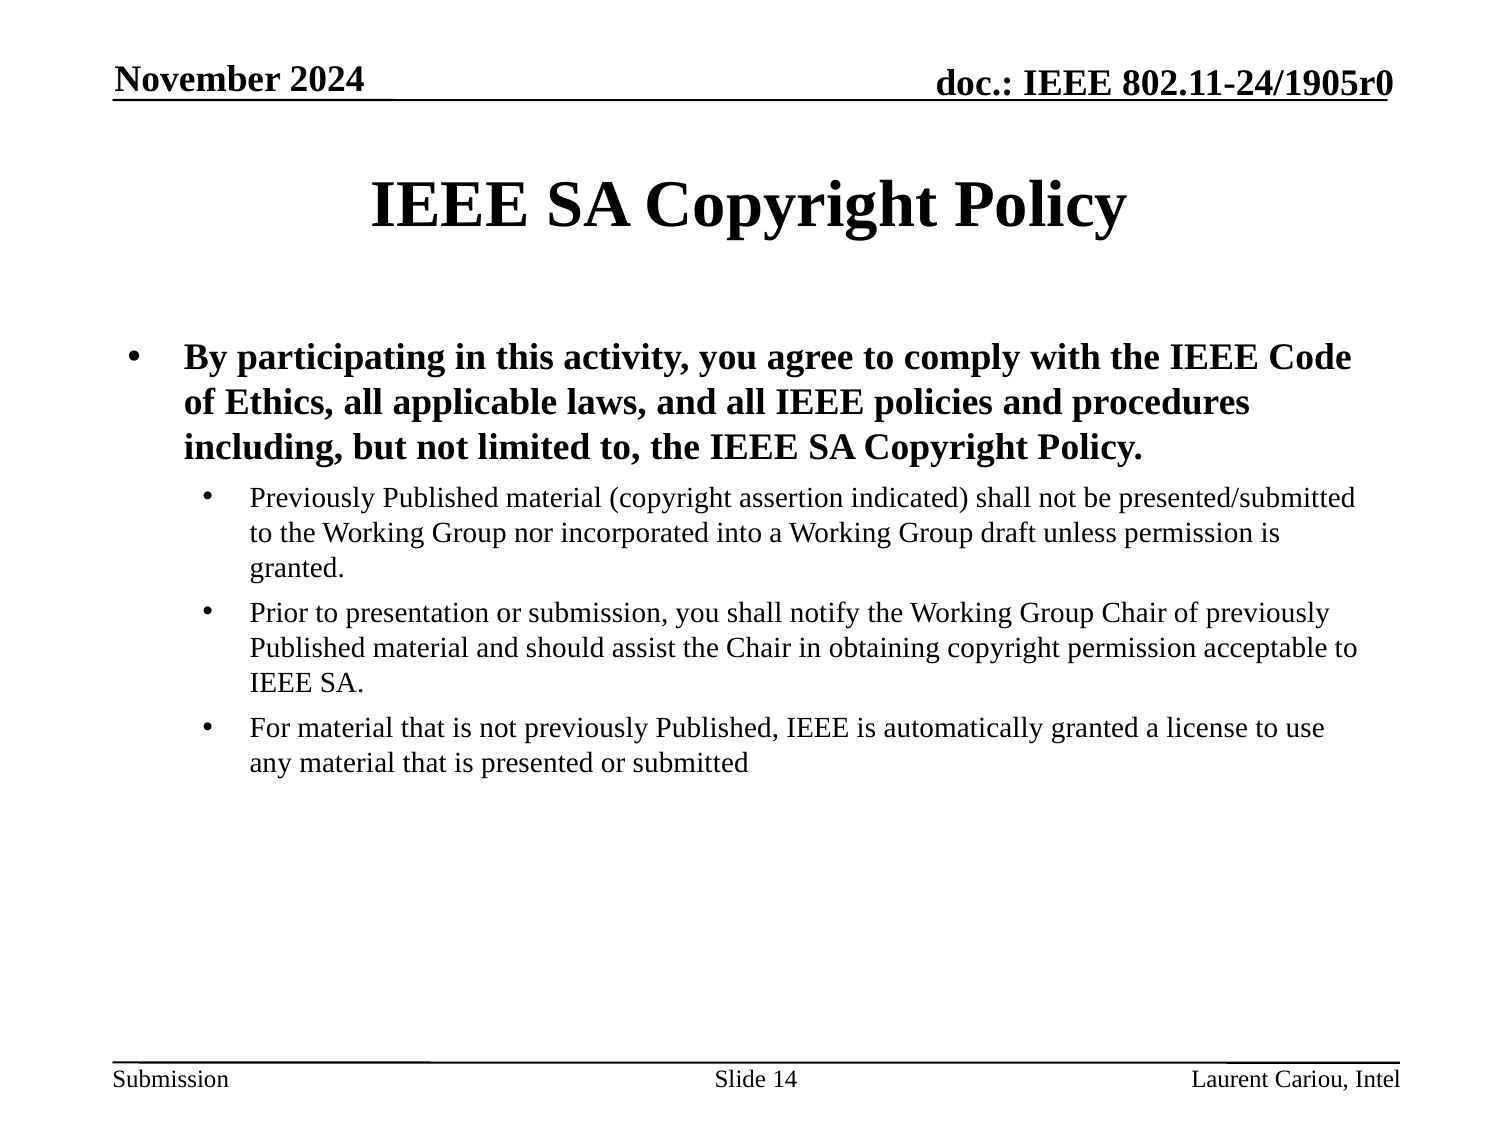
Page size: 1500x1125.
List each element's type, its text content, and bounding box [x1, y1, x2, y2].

footer Laurent Cariou, Intel [878, 1061, 1402, 1093]
list By participating in this activity, you agree to comply with the IEEE Code of Ethics, all applicable laws, and all IEEE policies and procedures including, but not limited to, the IEEE SA Copyright Policy. Previously Published material (copyright assertion indicated) shall not be presented/submitted to the Working Group nor incorporated into a Working Group draft unless permission is granted. Prior to presentation or submission, you shall notify the Working Group Chair of previously Published material and should assist the Chair in obtaining copyright permission acceptable to IEEE SA. For material that is not previously Published, IEEE is automatically granted a license to use any material that is presented or submitted [112, 324, 1388, 1000]
title IEEE SA Copyright Policy [112, 112, 1388, 288]
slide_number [114, 54, 423, 100]
slide_number Slide 14 [712, 1061, 800, 1123]
